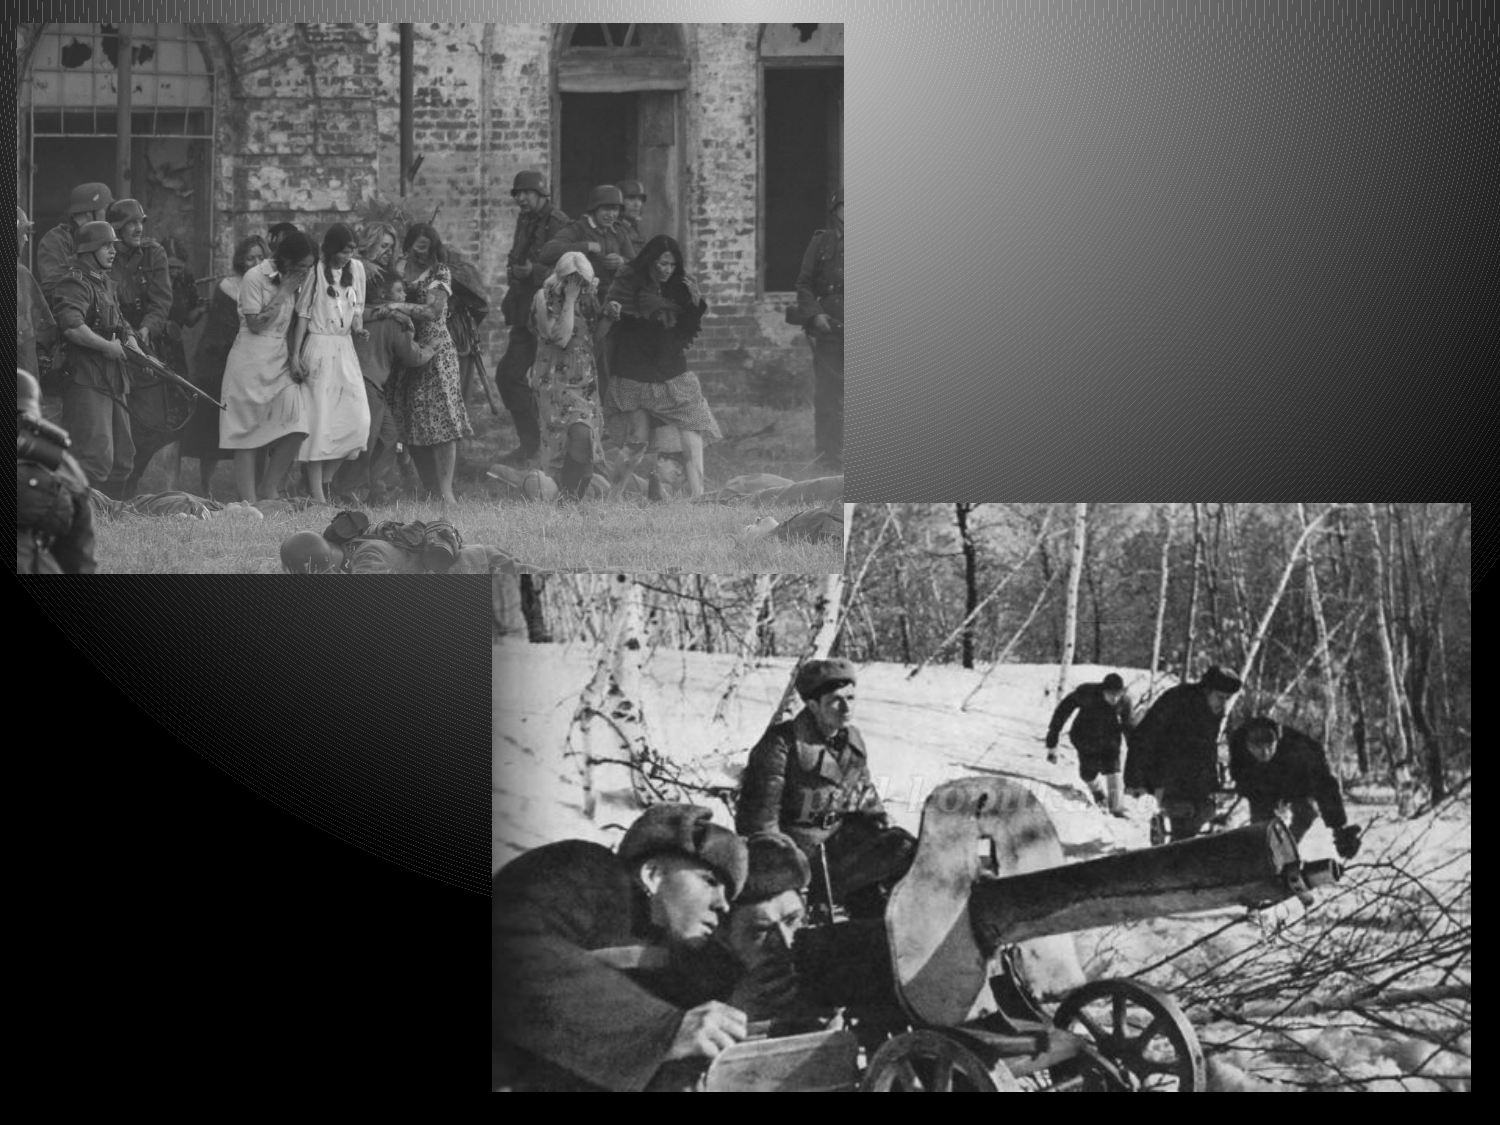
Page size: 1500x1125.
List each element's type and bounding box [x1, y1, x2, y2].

picture [17, 23, 844, 575]
list [491, 503, 1471, 1092]
